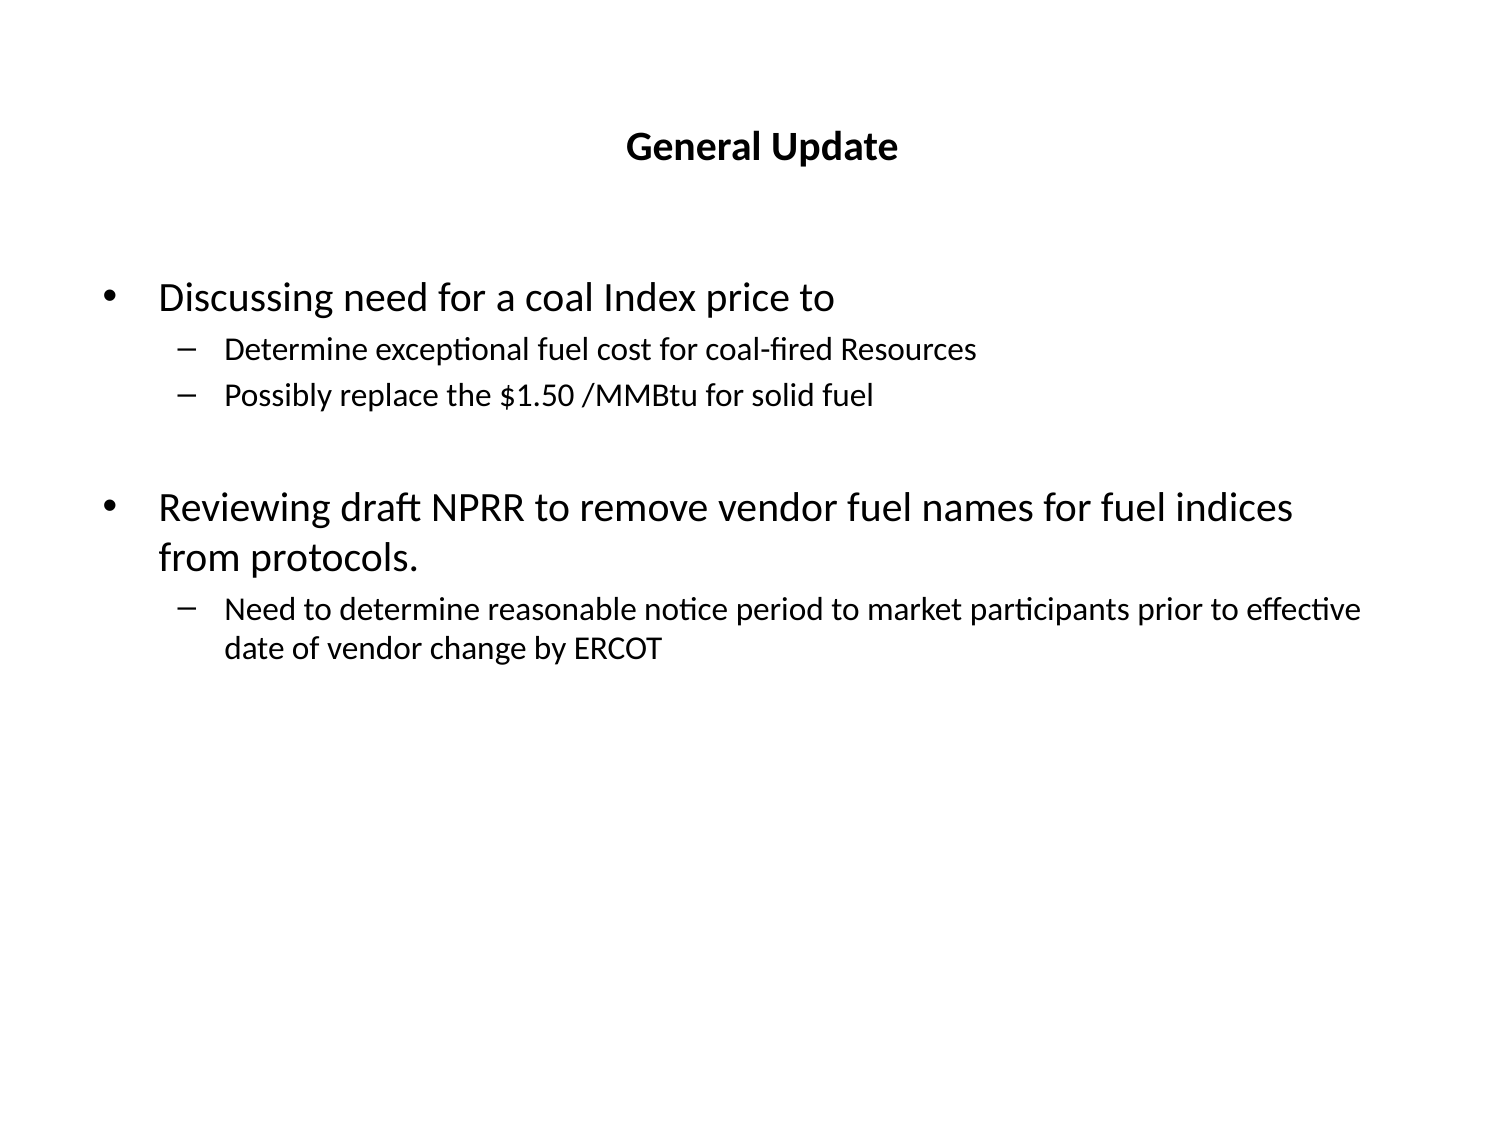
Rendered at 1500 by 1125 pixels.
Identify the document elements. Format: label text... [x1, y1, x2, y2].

list Discussing need for a coal Index price to Determine exceptional fuel cost for coal-fired Resources Possibly replace the $1.50 /MMBtu for solid fuel Reviewing draft NPRR to remove vendor fuel names for fuel indices from protocols. Need to determine reasonable notice period to market participants prior to effective date of vendor change by ERCOT [87, 262, 1400, 1075]
title General Update [87, 50, 1438, 238]
